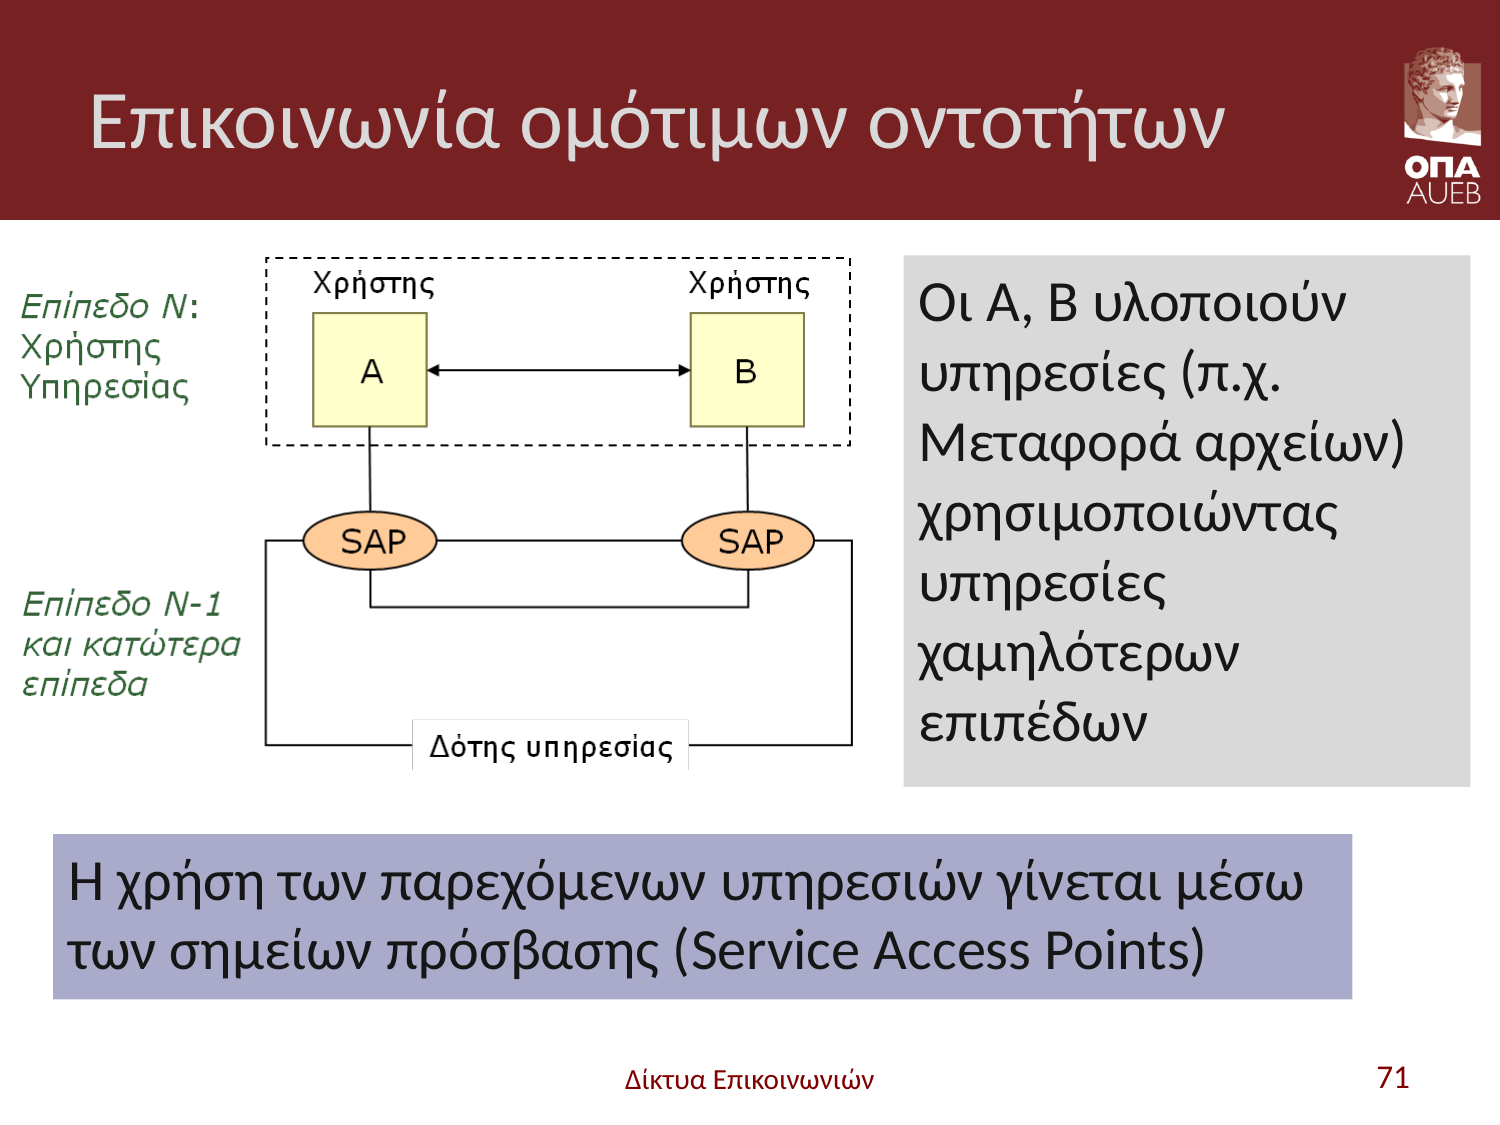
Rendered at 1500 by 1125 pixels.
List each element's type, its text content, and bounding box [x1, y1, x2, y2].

picture [1394, 40, 1489, 212]
footer Δίκτυα Επικοινωνιών [512, 1024, 988, 1103]
picture [0, 255, 854, 771]
slide_number 71 [1074, 1024, 1425, 1103]
title Επικοινωνία ομότιμων οντοτήτων [73, 23, 1376, 209]
list Οι Α, Β υλοποιούν υπηρεσίες (π.χ. Μεταφορά αρχείων) χρησιμοποιώντας υπηρεσίες χαμηλότερων επιπέδων [903, 255, 1471, 787]
text_box Η χρήση των παρεχόμενων υπηρεσιών γίνεται μέσω των σημείων πρόσβασης (Service Access Points) [53, 834, 1353, 1000]
